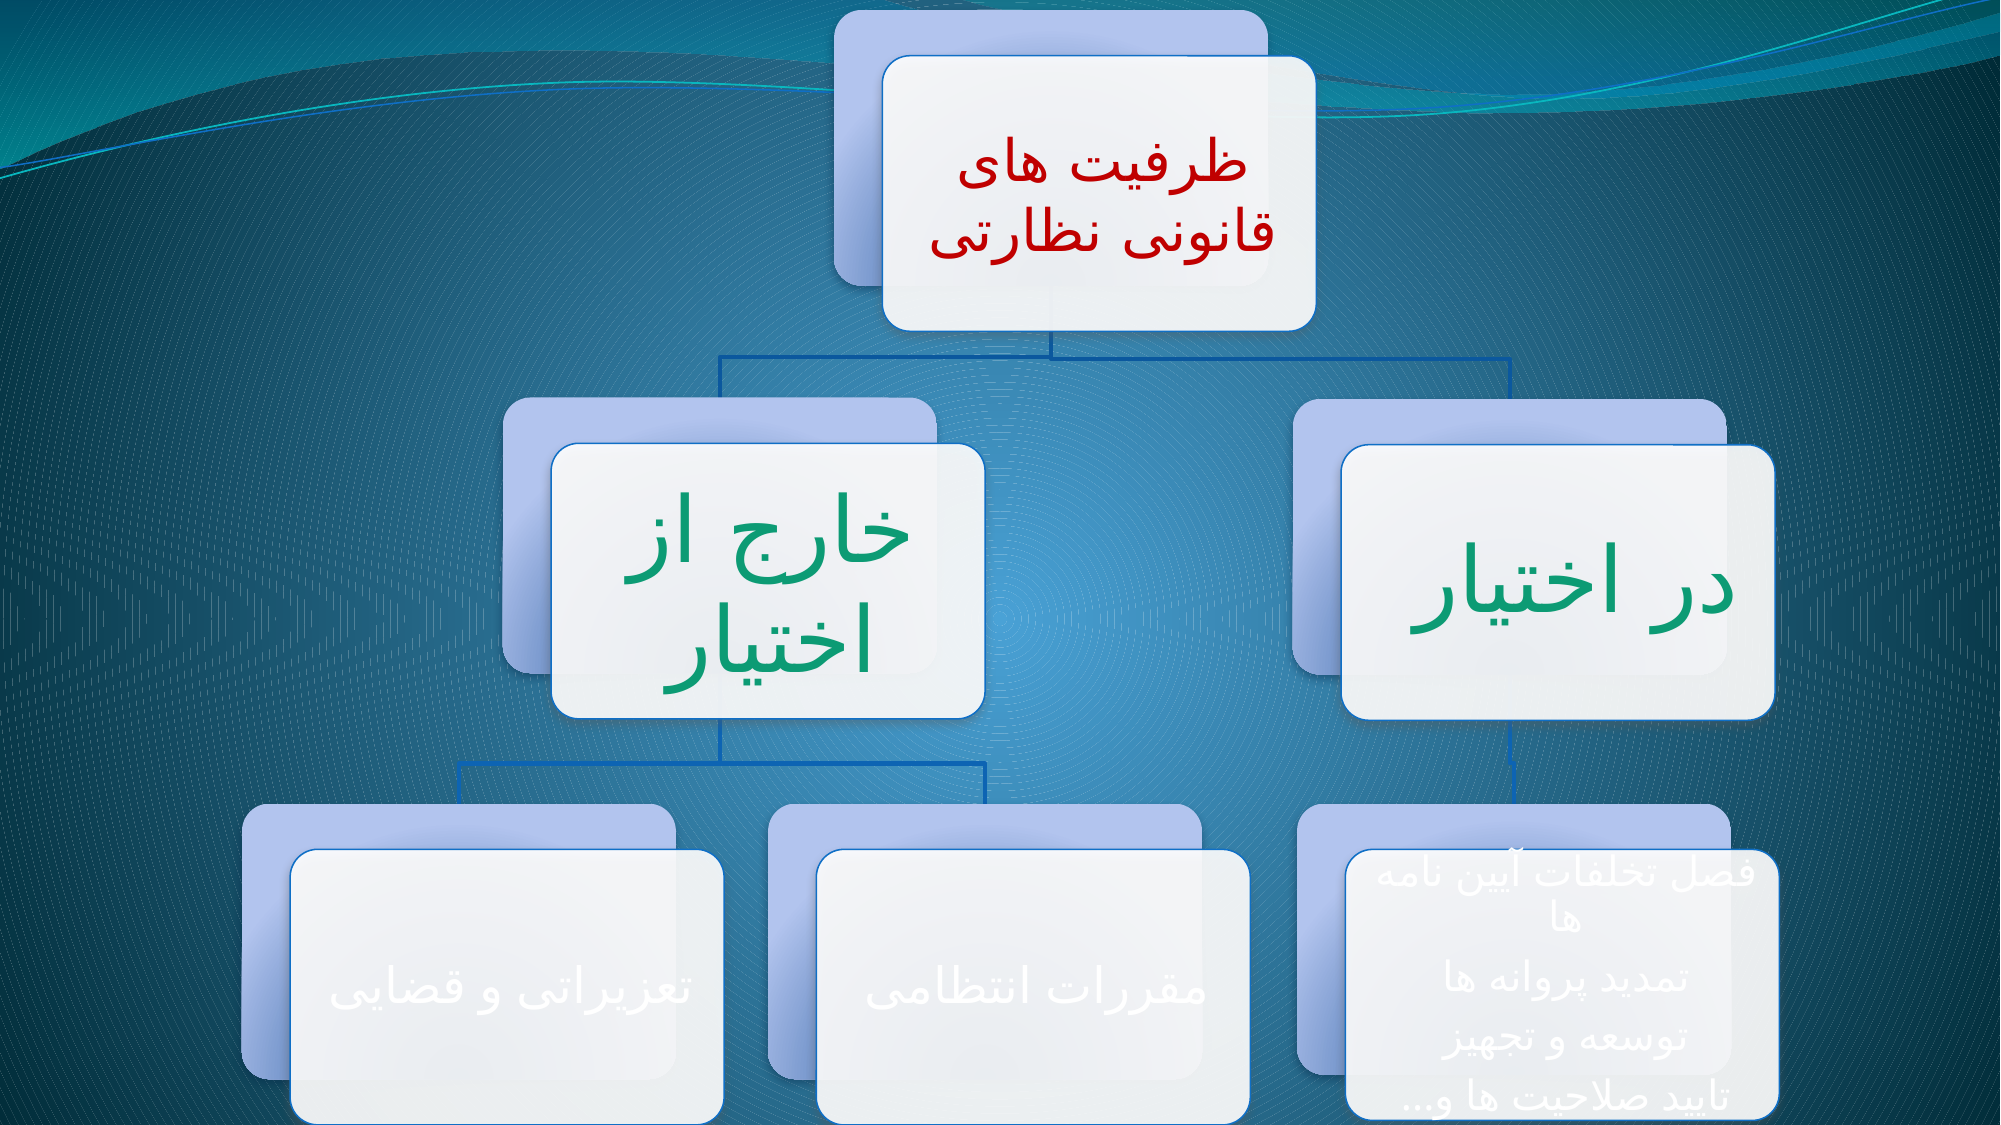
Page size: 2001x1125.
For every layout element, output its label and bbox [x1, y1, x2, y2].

text_box [26, 0, 2000, 1125]
